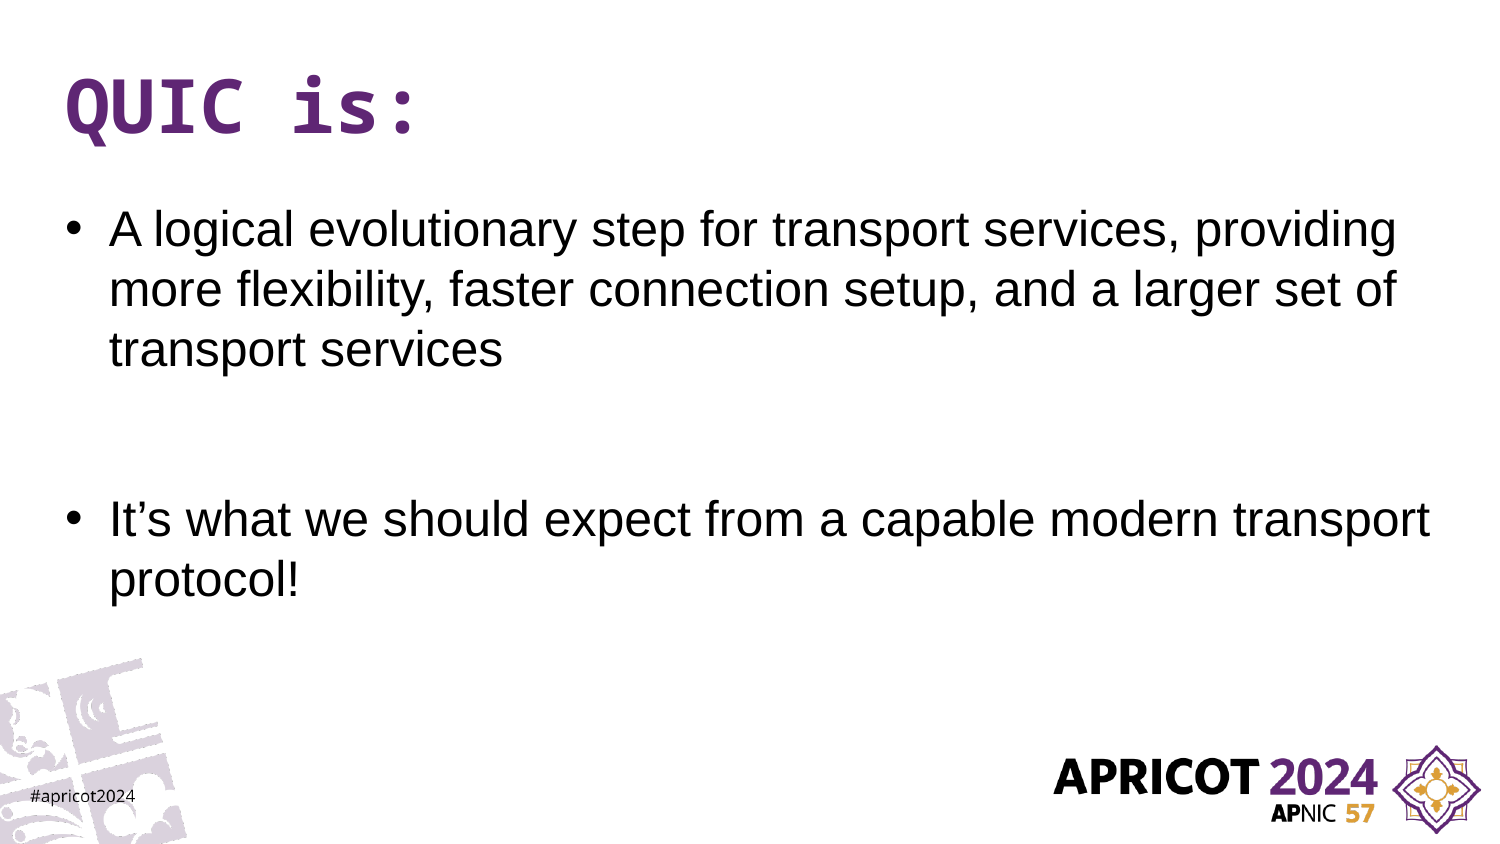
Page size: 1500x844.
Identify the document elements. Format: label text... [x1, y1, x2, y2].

title QUIC is: [64, 33, 1436, 175]
picture [0, 0, 1500, 844]
list A logical evolutionary step for transport services, providing more flexibility, faster connection setup, and a larger set of transport services It’s what we should expect from a capable modern transport protocol! [64, 196, 1436, 760]
